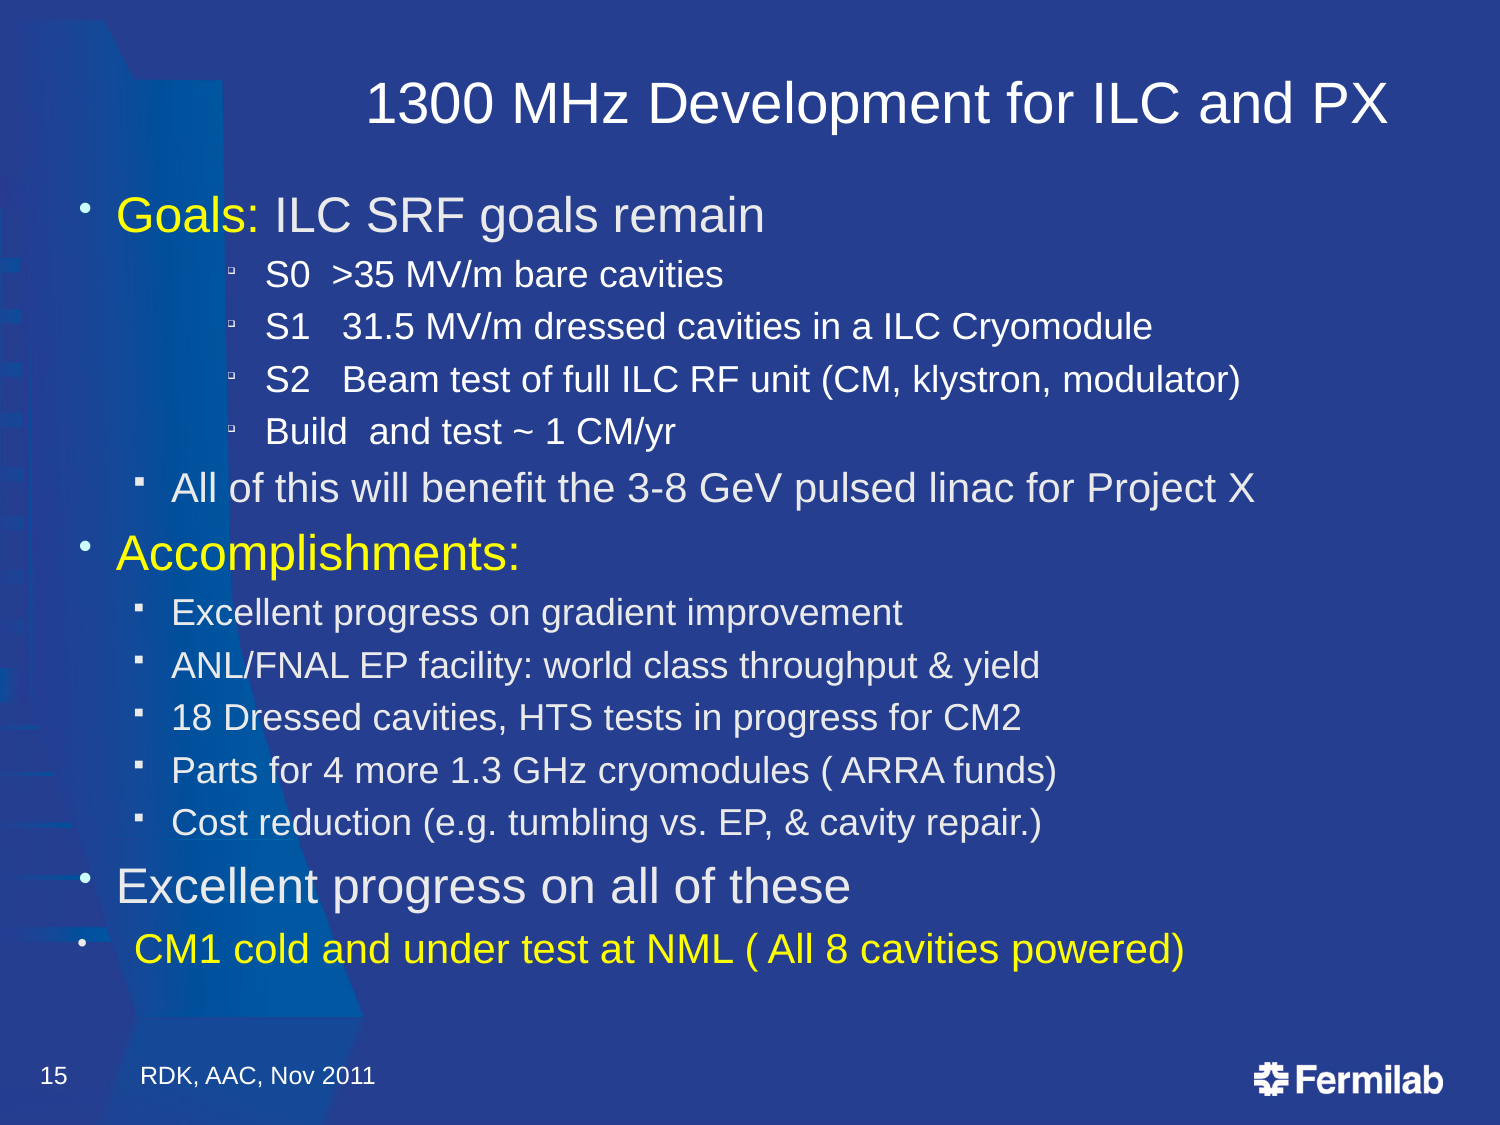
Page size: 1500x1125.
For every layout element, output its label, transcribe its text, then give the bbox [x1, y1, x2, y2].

picture [0, 0, 1500, 1125]
list Goals: ILC SRF goals remain S0 >35 MV/m bare cavities S1 31.5 MV/m dressed cavities in a ILC Cryomodule S2 Beam test of full ILC RF unit (CM, klystron, modulator) Build and test ~ 1 CM/yr All of this will benefit the 3-8 GeV pulsed linac for Project X Accomplishments: Excellent progress on gradient improvement ANL/FNAL EP facility: world class throughput & yield 18 Dressed cavities, HTS tests in progress for CM2 Parts for 4 more 1.3 GHz cryomodules ( ARRA funds) Cost reduction (e.g. tumbling vs. EP, & cavity repair.) Excellent progress on all of these CM1 cold and under test at NML ( All 8 cavities powered) [62, 174, 1451, 938]
slide_number 15 [24, 1037, 113, 1098]
title 1300 MHz Development for ILC and PX [349, 37, 1476, 163]
footer RDK, AAC, Nov 2011 [124, 1037, 1188, 1098]
